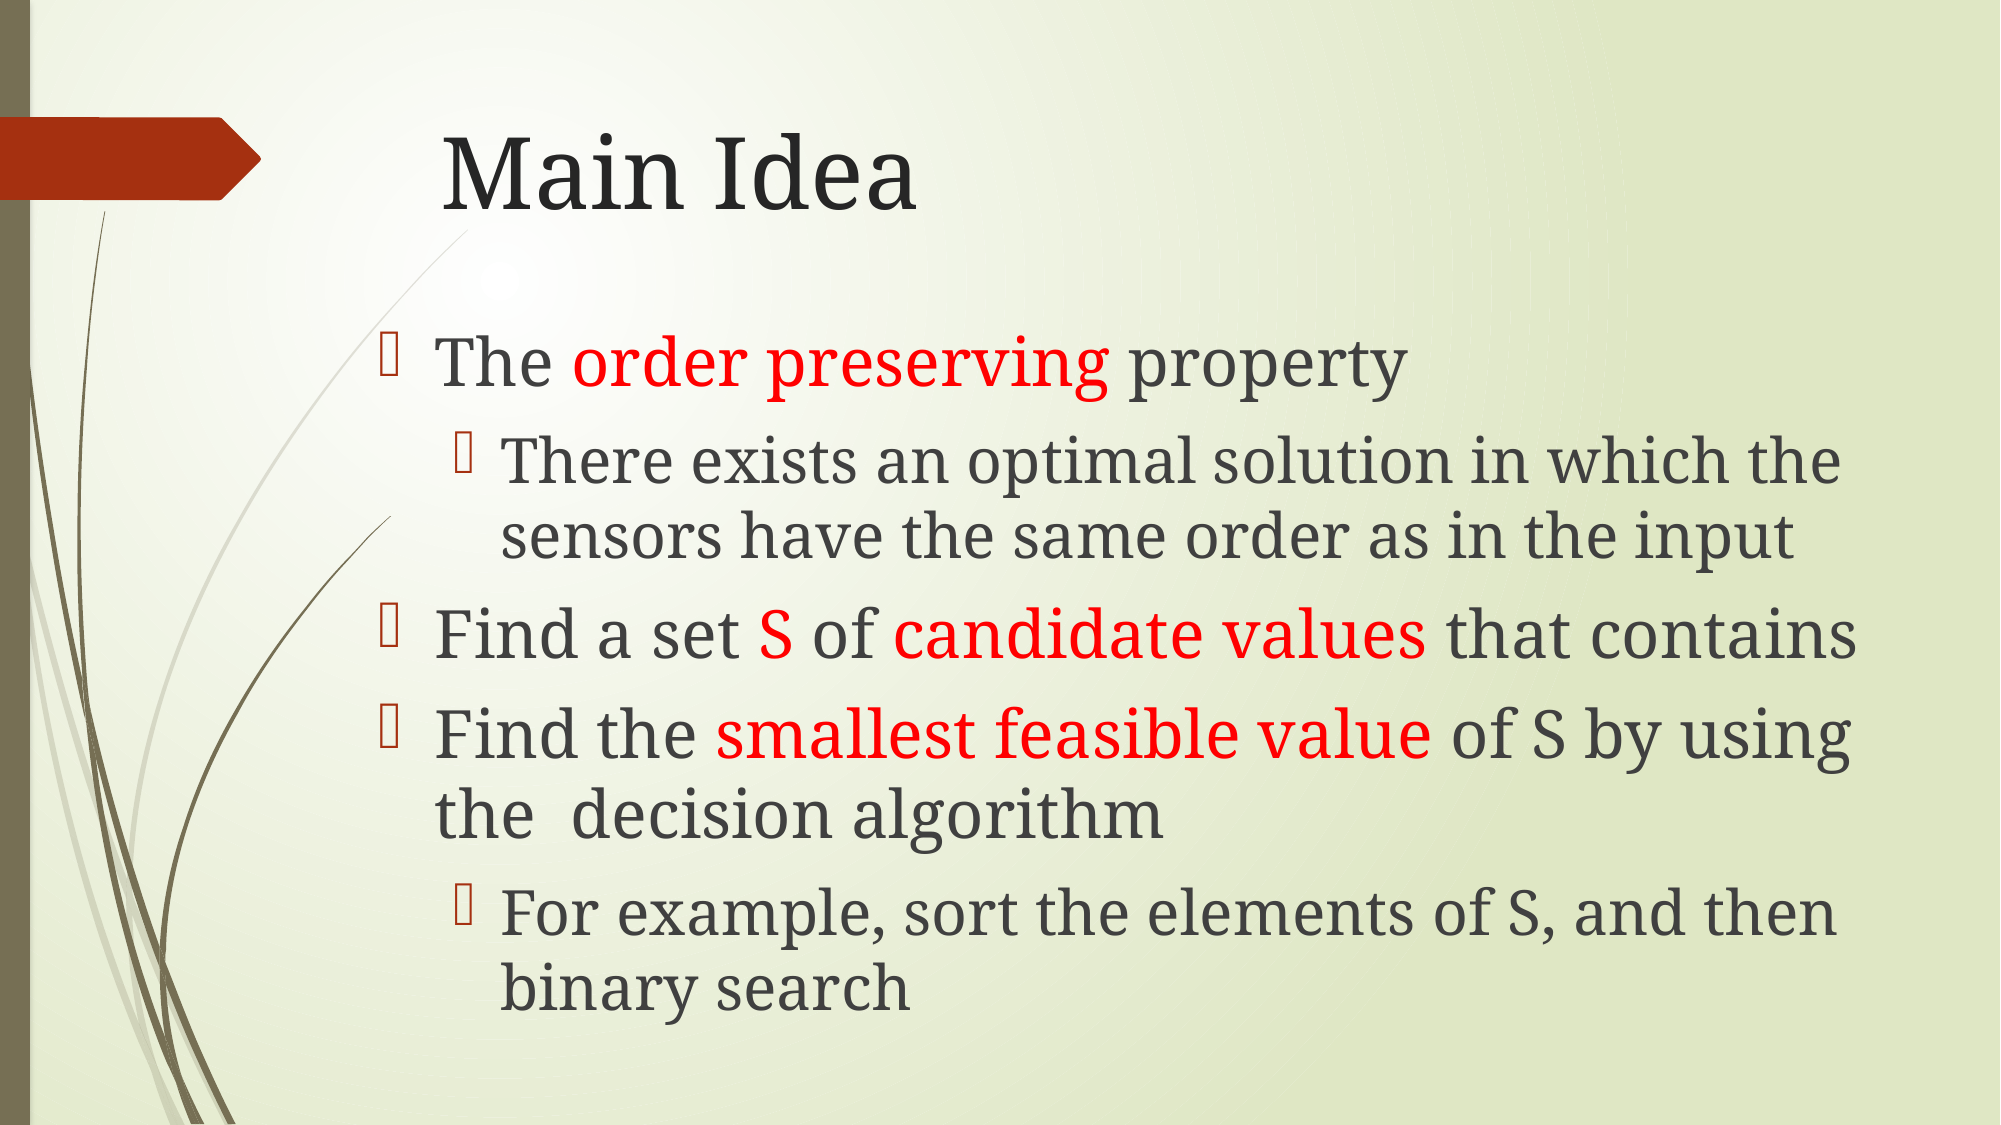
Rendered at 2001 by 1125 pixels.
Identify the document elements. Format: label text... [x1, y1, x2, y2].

title Main Idea [425, 102, 1888, 313]
